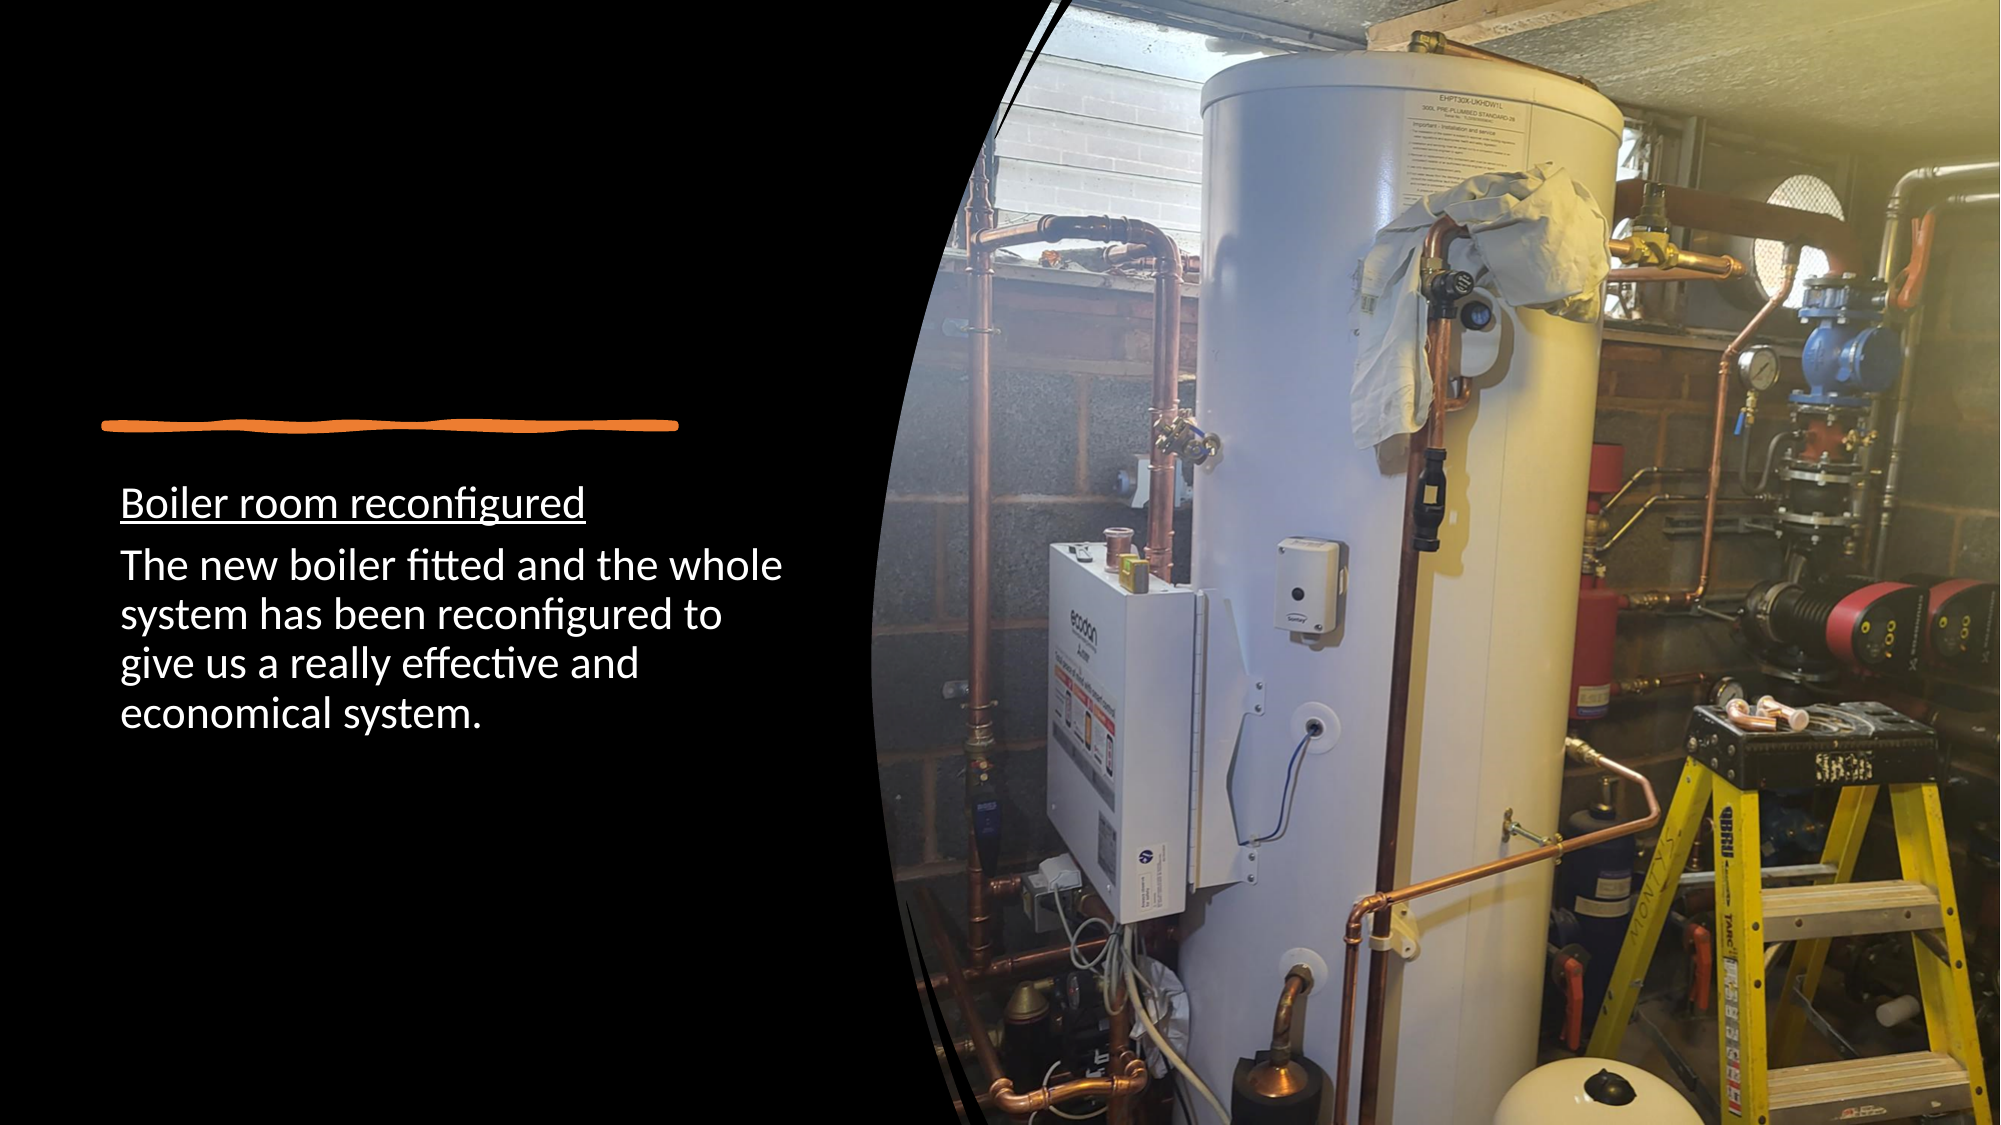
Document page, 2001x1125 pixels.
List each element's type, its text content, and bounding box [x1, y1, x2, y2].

text_box [103, 421, 676, 431]
text_box Boiler room reconfigured The new boiler fitted and the whole system has been reconfigured to give us a really effective and economical system. [104, 471, 802, 1016]
picture [871, 0, 2000, 1125]
text_box [0, 0, 871, 1125]
